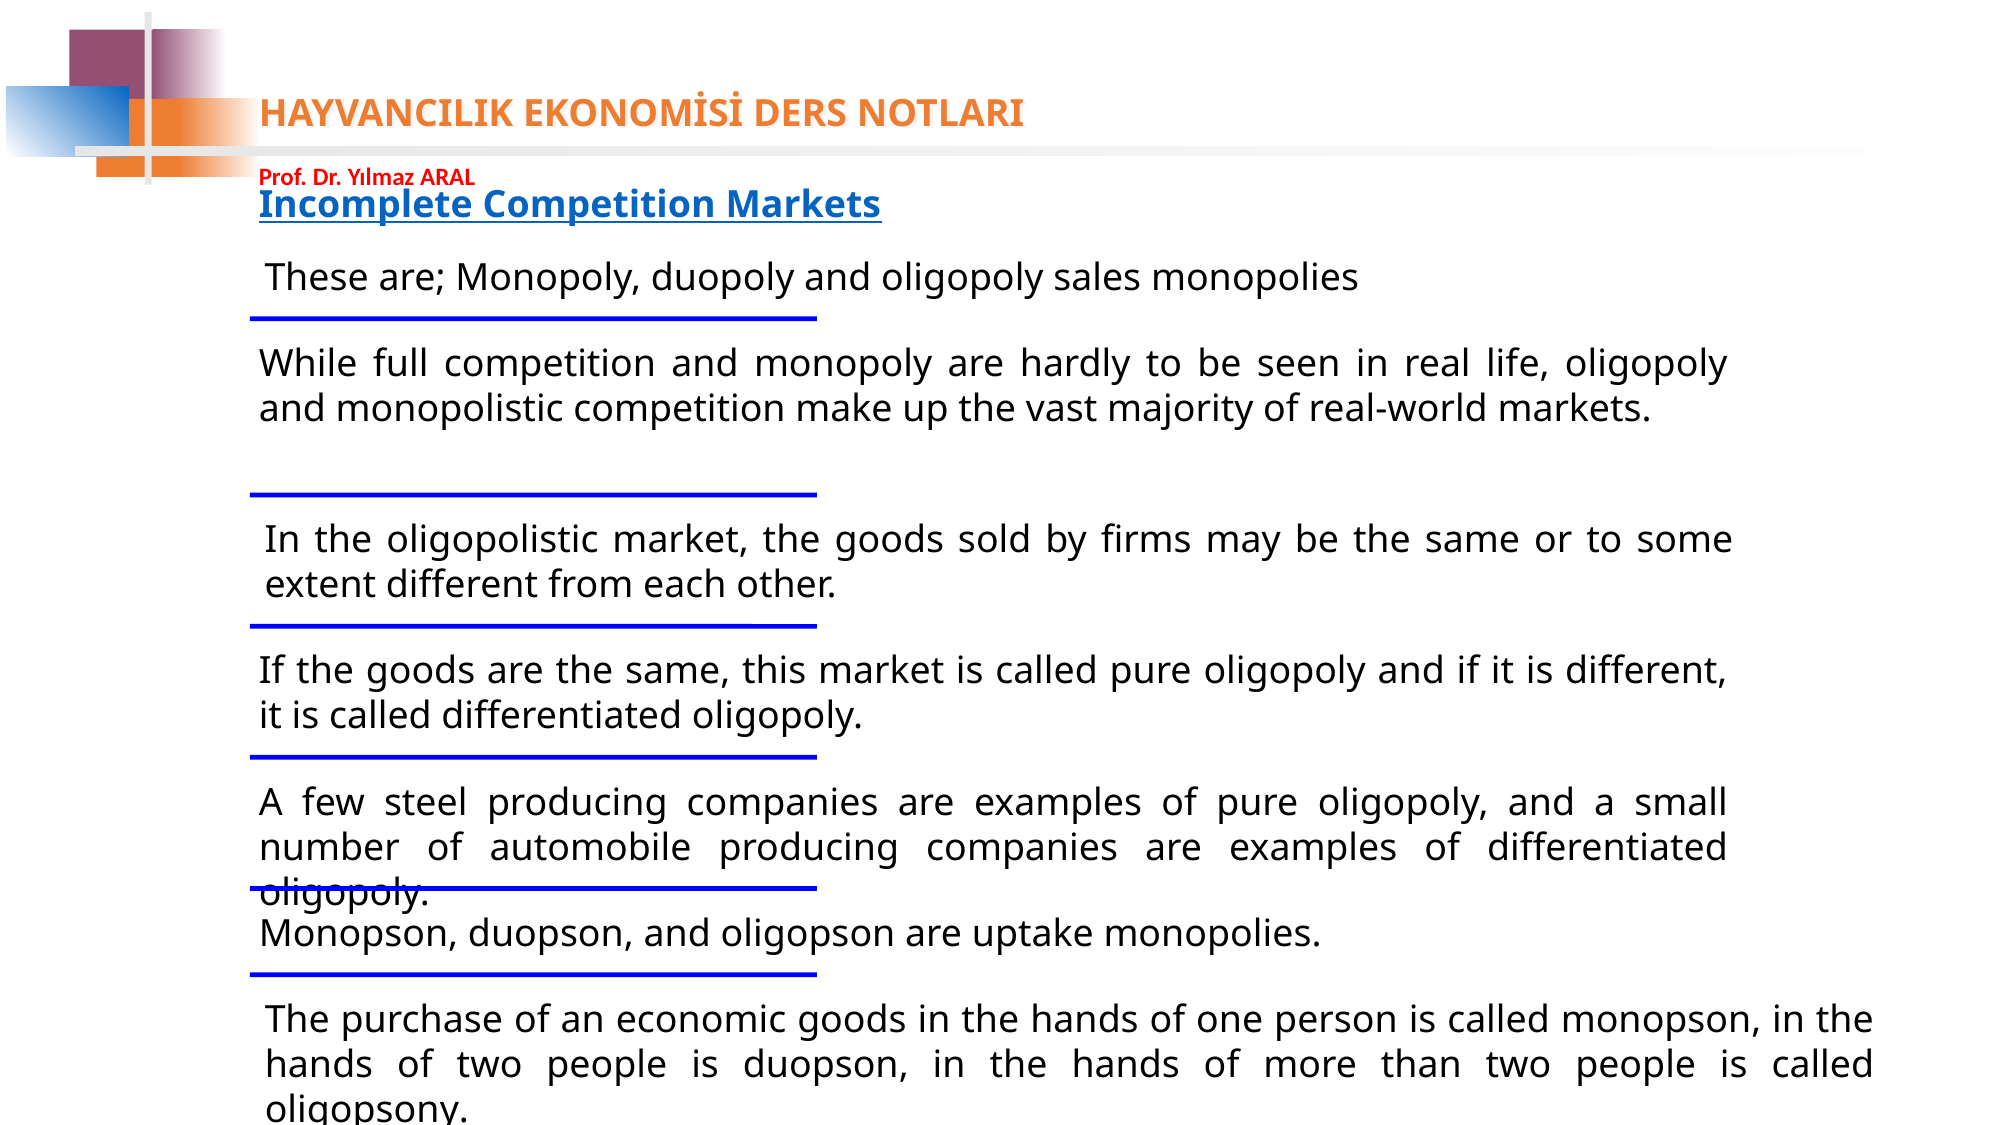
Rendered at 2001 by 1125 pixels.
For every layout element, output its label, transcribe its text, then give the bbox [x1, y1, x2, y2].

text_box These are; Monopoly, duopoly and oligopoly sales monopolies [249, 245, 1750, 306]
text_box The purchase of an economic goods in the hands of one person is called monopson, in the hands of two people is duopson, in the hands of more than two people is called oligopsony. [249, 987, 1891, 1125]
text_box If the goods are the same, this market is called pure oligopoly and if it is different, it is called differentiated oligopoly. [243, 638, 1744, 744]
text_box Incomplete Competition Markets [243, 172, 1744, 233]
text_box A few steel producing companies are examples of pure oligopoly, and a small number of automobile producing companies are examples of differentiated oligopoly. [243, 770, 1744, 901]
text_box Monopson, duopson, and oligopson are uptake monopolies. [243, 901, 1744, 962]
text_box While full competition and monopoly are hardly to be seen in real life, oligopoly and monopolistic competition make up the vast majority of real-world markets. [243, 331, 1744, 437]
text_box In the oligopolistic market, the goods sold by firms may be the same or to some extent different from each other. [249, 507, 1750, 613]
